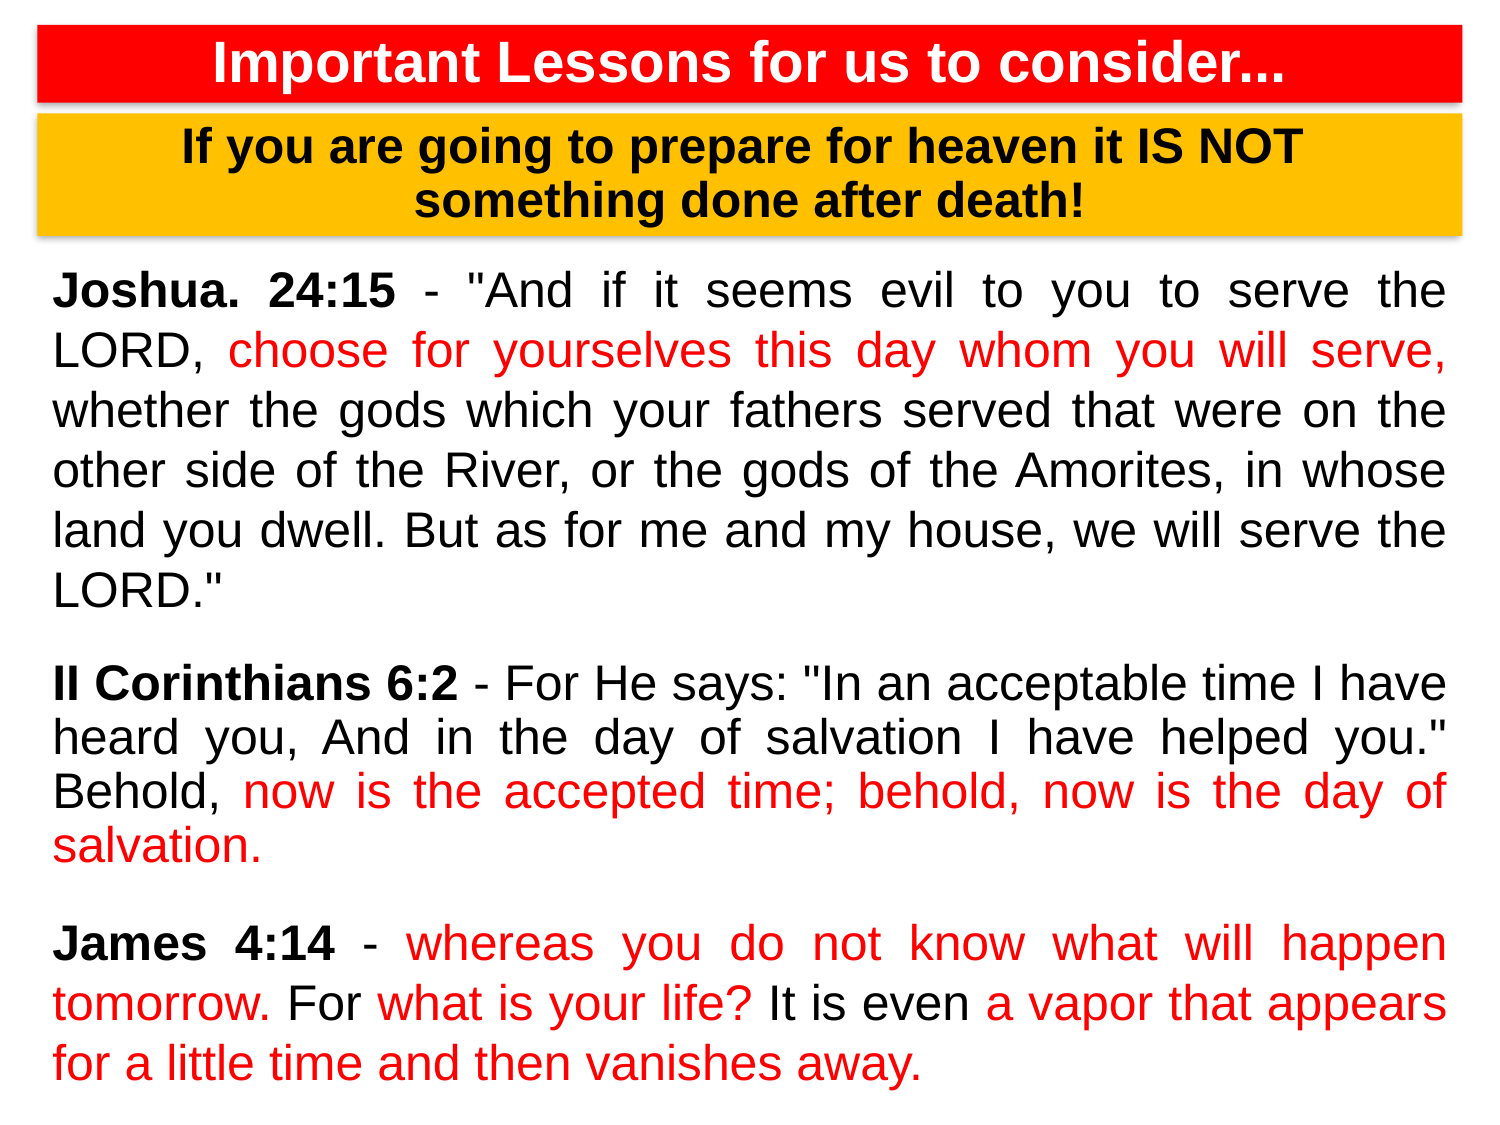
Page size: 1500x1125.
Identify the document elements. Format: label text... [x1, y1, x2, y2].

text_box II Corinthians 6:2 - For He says: "In an acceptable time I have heard you, And in the day of salvation I have helped you." Behold, now is the accepted time; behold, now is the day of salvation. [37, 649, 1463, 881]
text_box If you are going to prepare for heaven it IS NOT something done after death! [37, 113, 1463, 236]
text_box Important Lessons for us to consider... [37, 24, 1463, 103]
text_box Joshua. 24:15 - "And if it seems evil to you to serve the LORD, choose for yourselves this day whom you will serve, whether the gods which your fathers served that were on the other side of the River, or the gods of the Amorites, in whose land you dwell. But as for me and my house, we will serve the LORD." [37, 249, 1463, 625]
text_box James 4:14 - whereas you do not know what will happen tomorrow. For what is your life? It is even a vapor that appears for a little time and then vanishes away. [37, 903, 1463, 1098]
